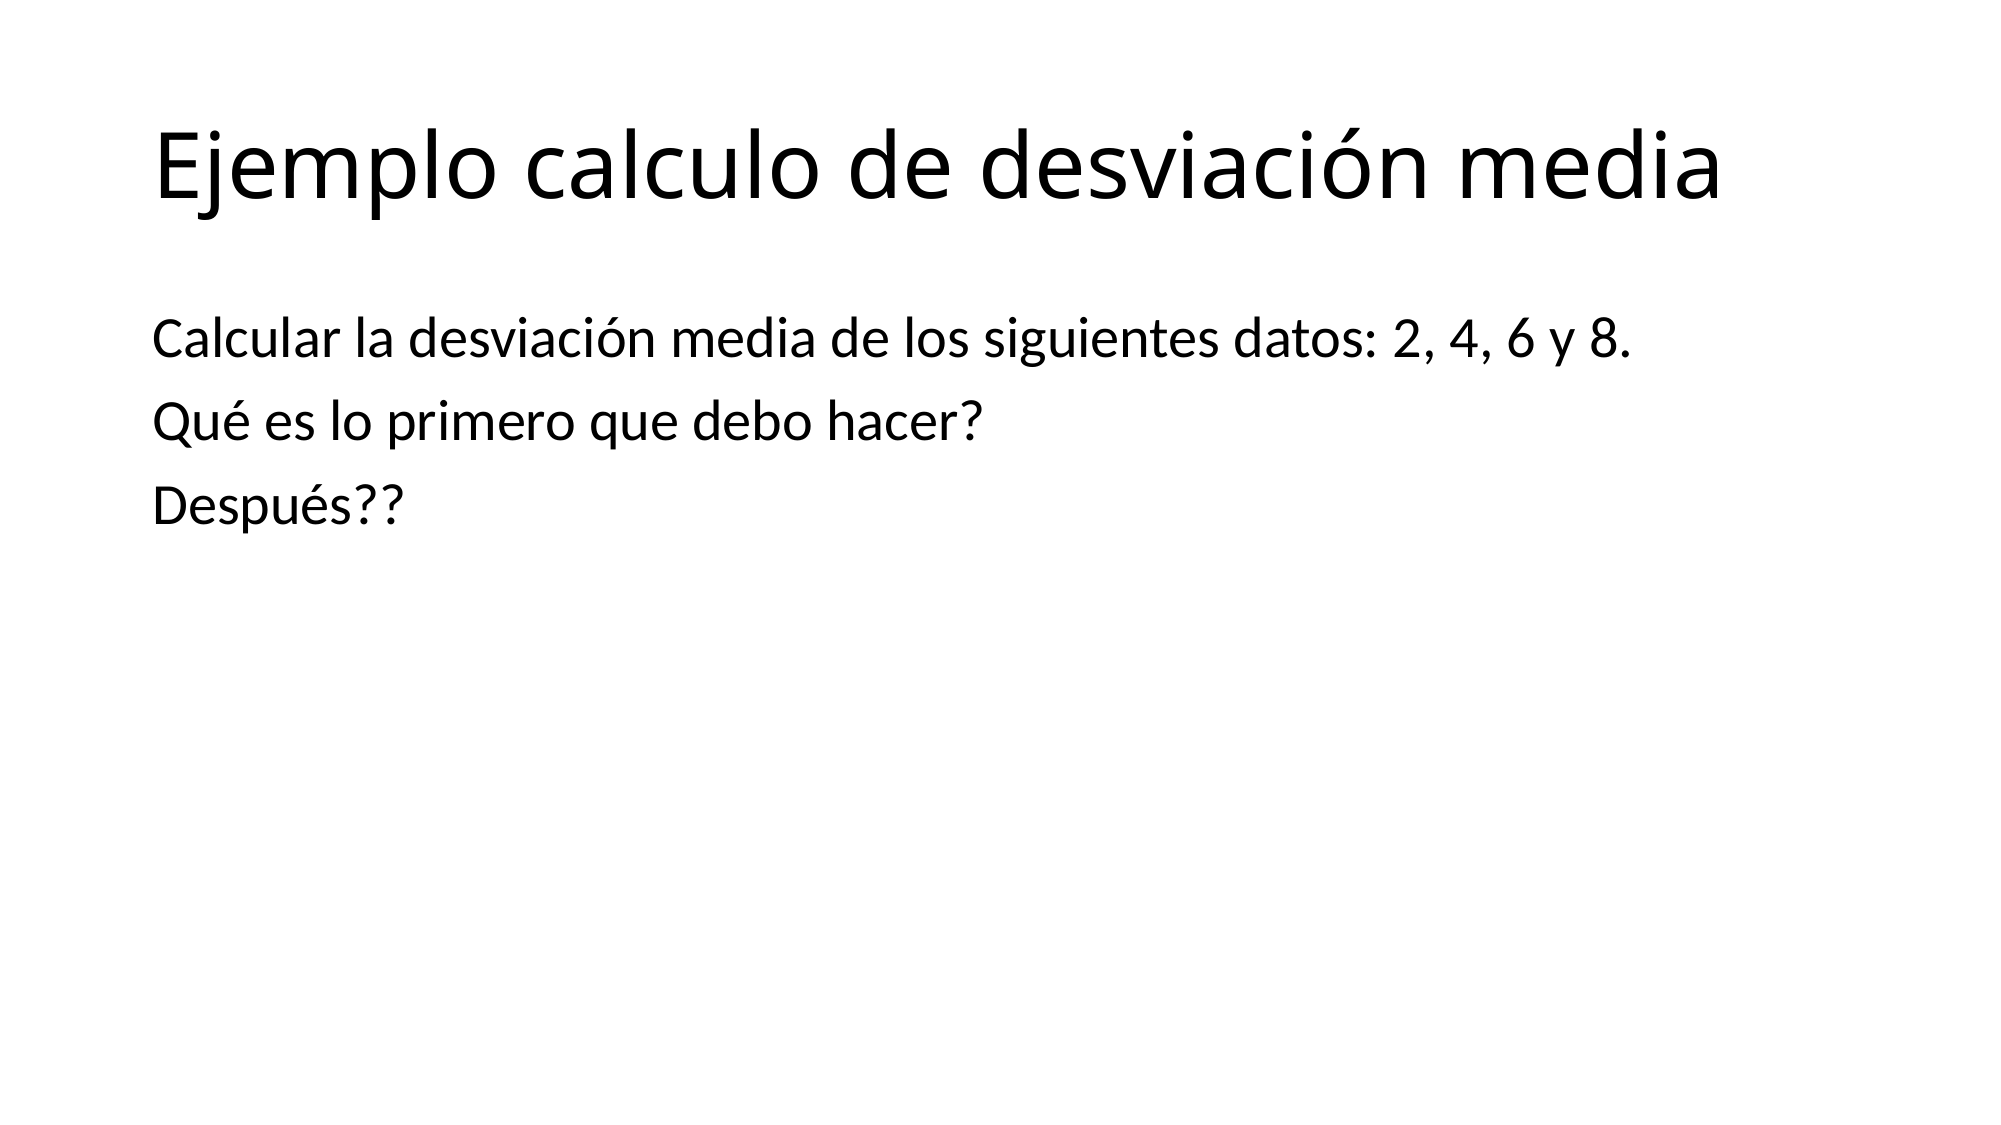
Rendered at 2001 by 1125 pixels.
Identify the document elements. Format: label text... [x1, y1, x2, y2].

list Calcular la desviación media de los siguientes datos: 2, 4, 6 y 8. Qué es lo primero que debo hacer? Después?? [137, 299, 1863, 1014]
title Ejemplo calculo de desviación media [137, 59, 1863, 278]
